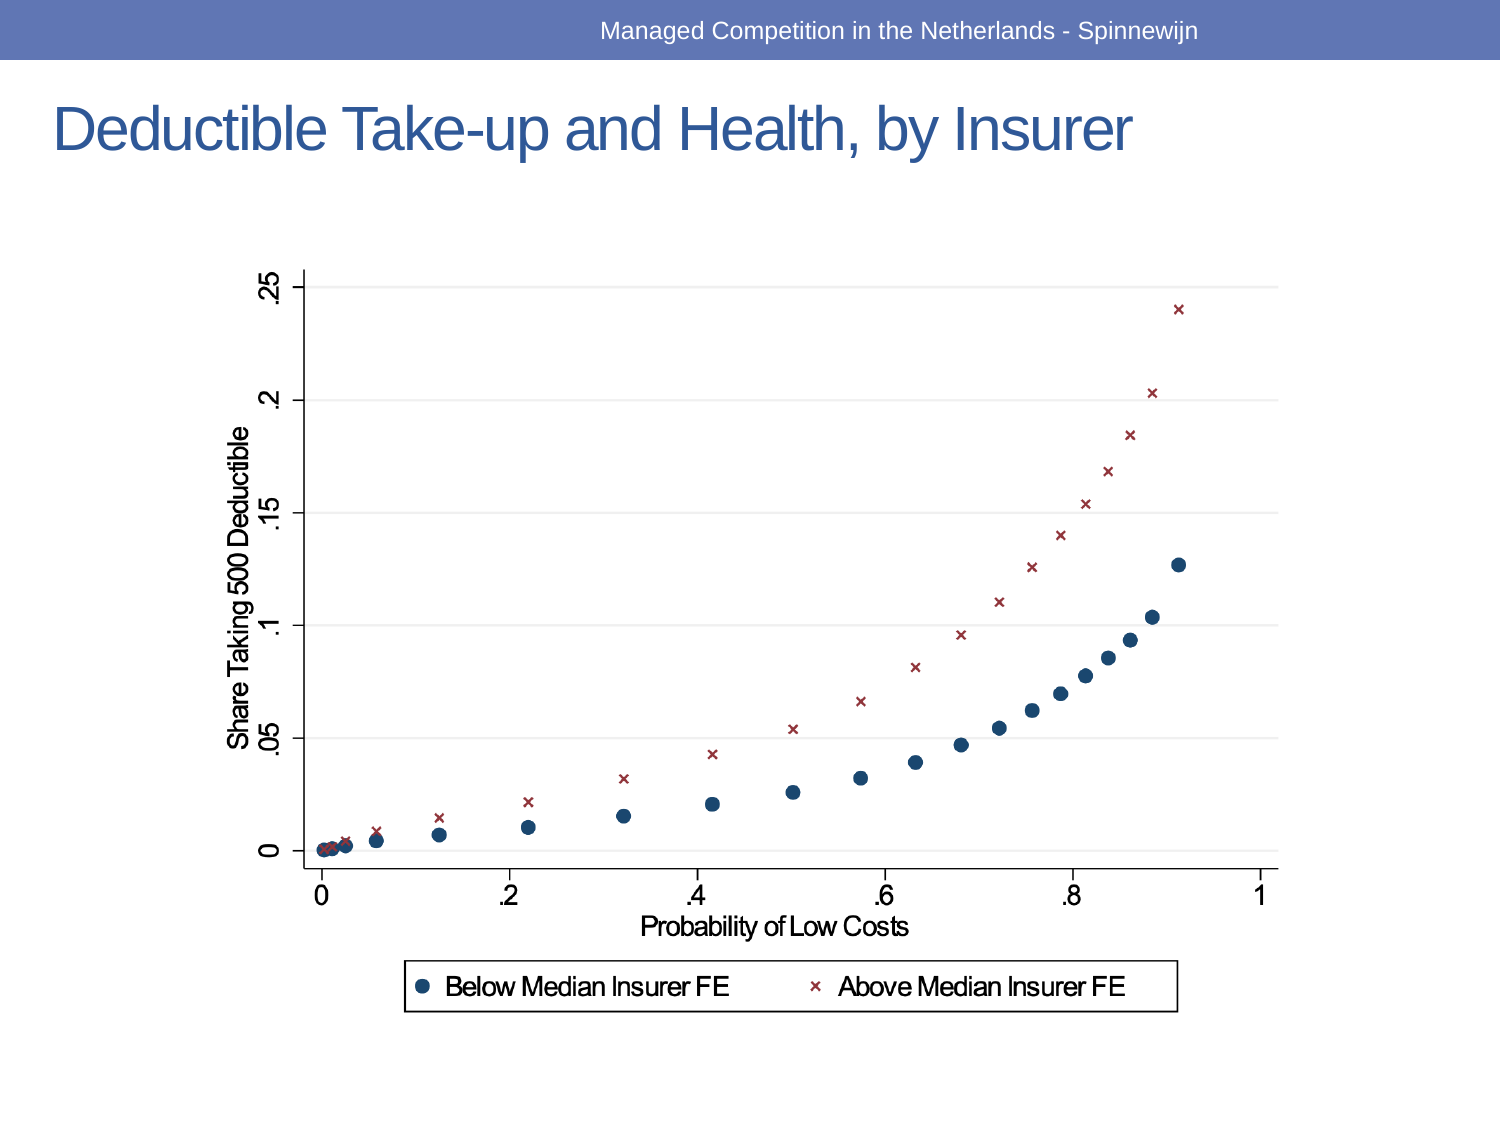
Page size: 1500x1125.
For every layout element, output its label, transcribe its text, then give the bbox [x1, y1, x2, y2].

picture [193, 241, 1307, 1051]
text_box Deductible Take-up and Health, by Insurer [37, 56, 1425, 195]
footer Managed Competition in the Netherlands - Spinnewijn [562, 3, 1238, 56]
